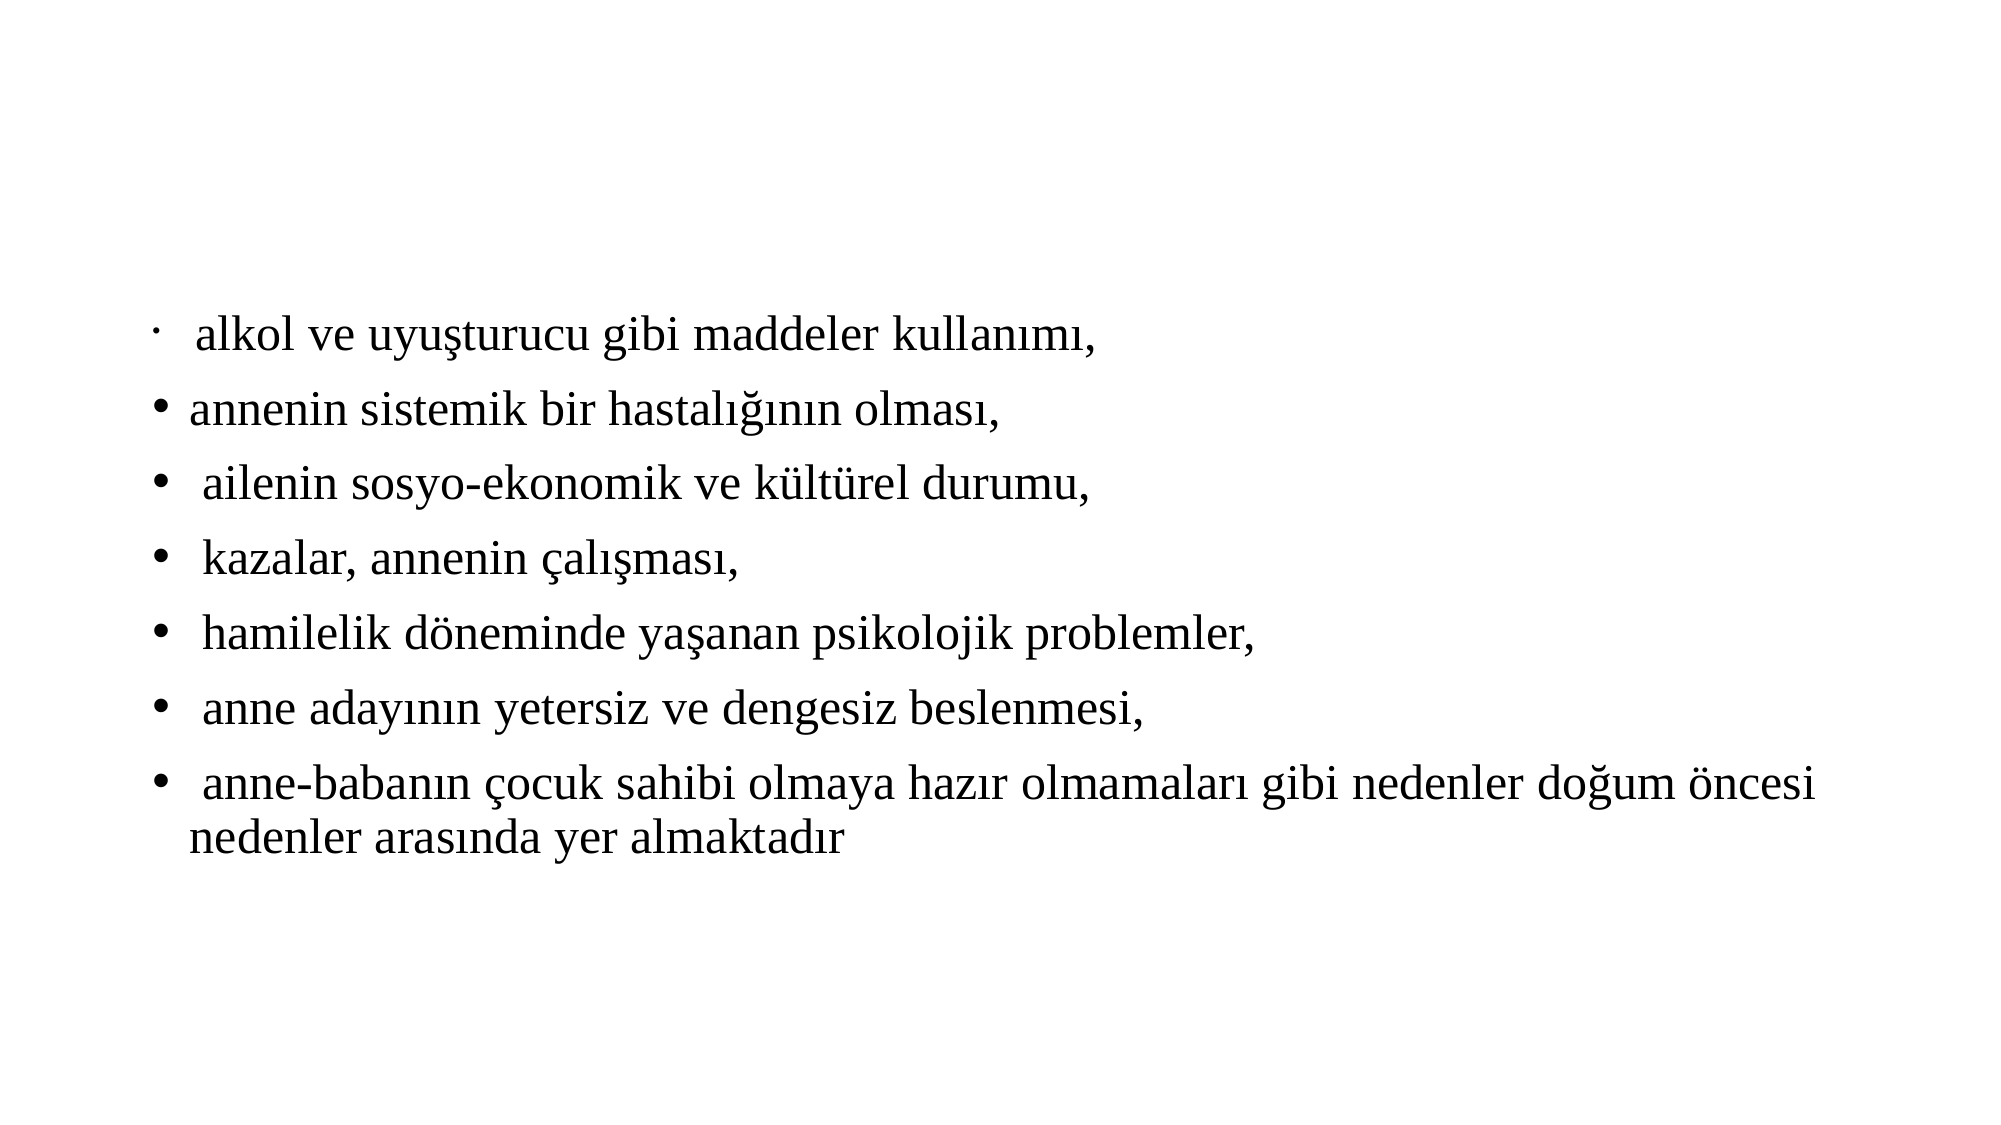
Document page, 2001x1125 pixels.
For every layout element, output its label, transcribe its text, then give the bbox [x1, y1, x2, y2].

list alkol ve uyuşturucu gibi maddeler kullanımı, annenin sistemik bir hastalığının olması, ailenin sosyo-ekonomik ve kültürel durumu, kazalar, annenin çalışması, hamilelik döneminde yaşanan psikolojik problemler, anne adayının yetersiz ve dengesiz beslenmesi, anne-babanın çocuk sahibi olmaya hazır olmamaları gibi nedenler doğum öncesi nedenler arasında yer almaktadır [137, 299, 1863, 1014]
